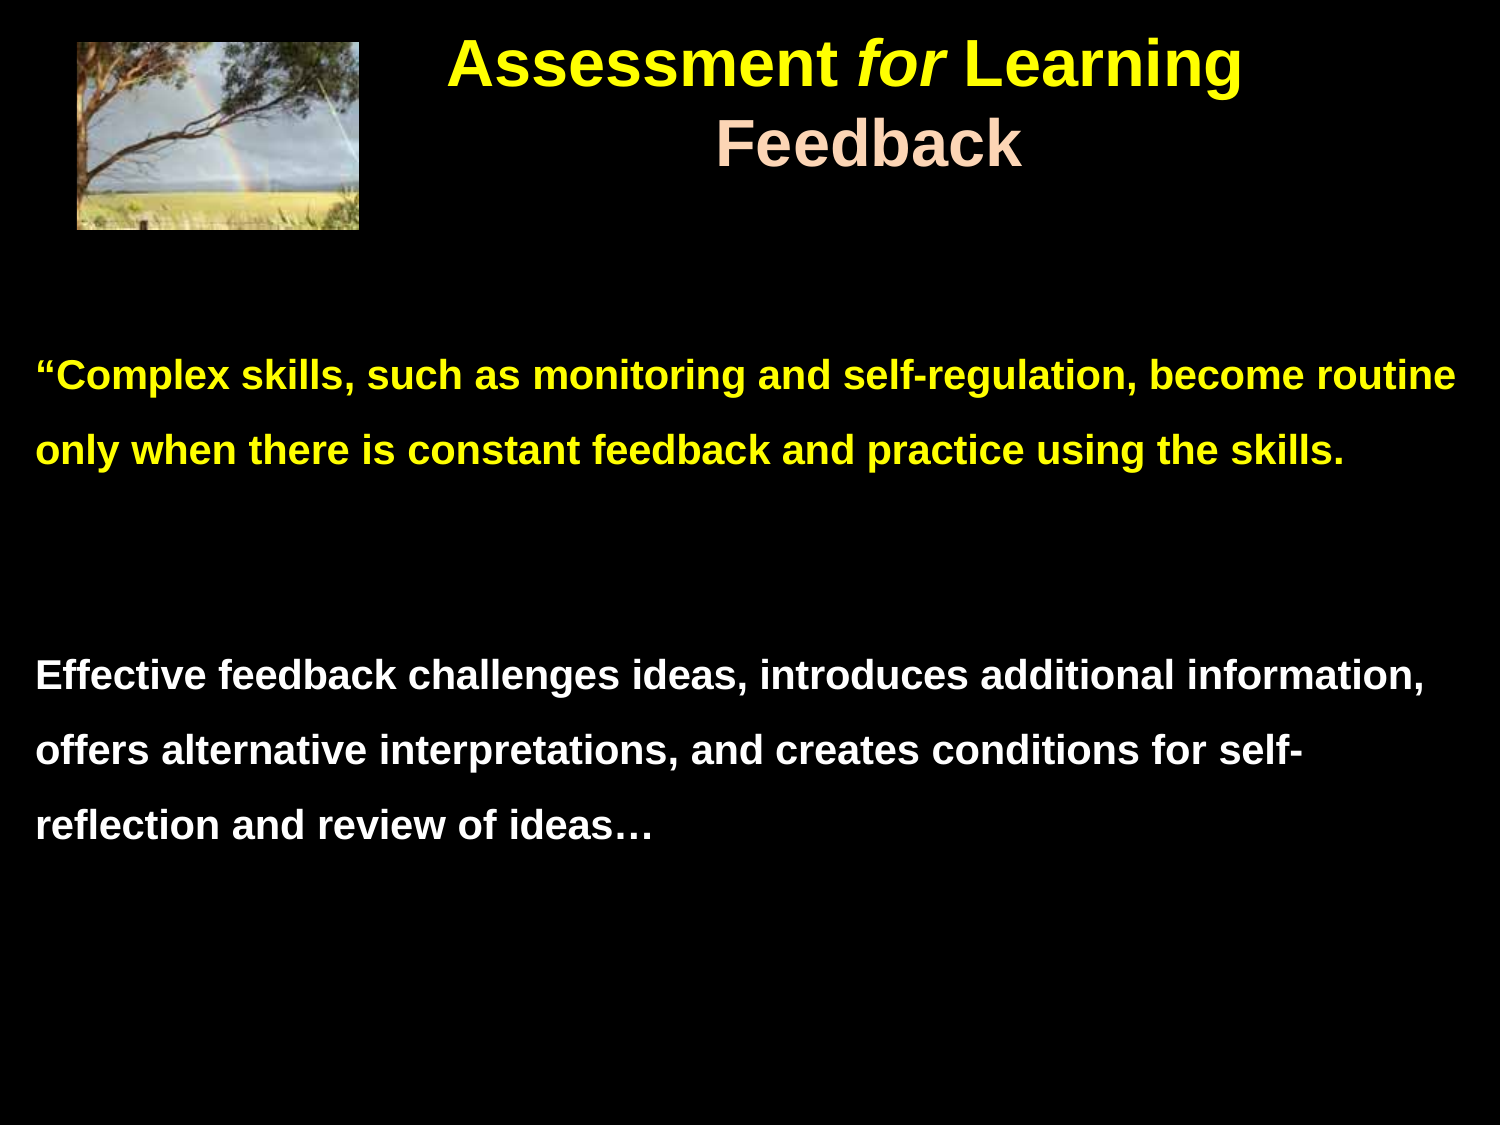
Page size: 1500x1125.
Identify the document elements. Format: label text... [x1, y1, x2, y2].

text_box “Complex skills, such as monitoring and self-regulation, become routine only when there is constant feedback and practice using the skills. Effective feedback challenges ideas, introduces additional information, offers alternative interpretations, and creates conditions for self-reflection and review of ideas… [32, 323, 1487, 985]
title Assessment for Learning Feedback [0, 0, 1500, 323]
